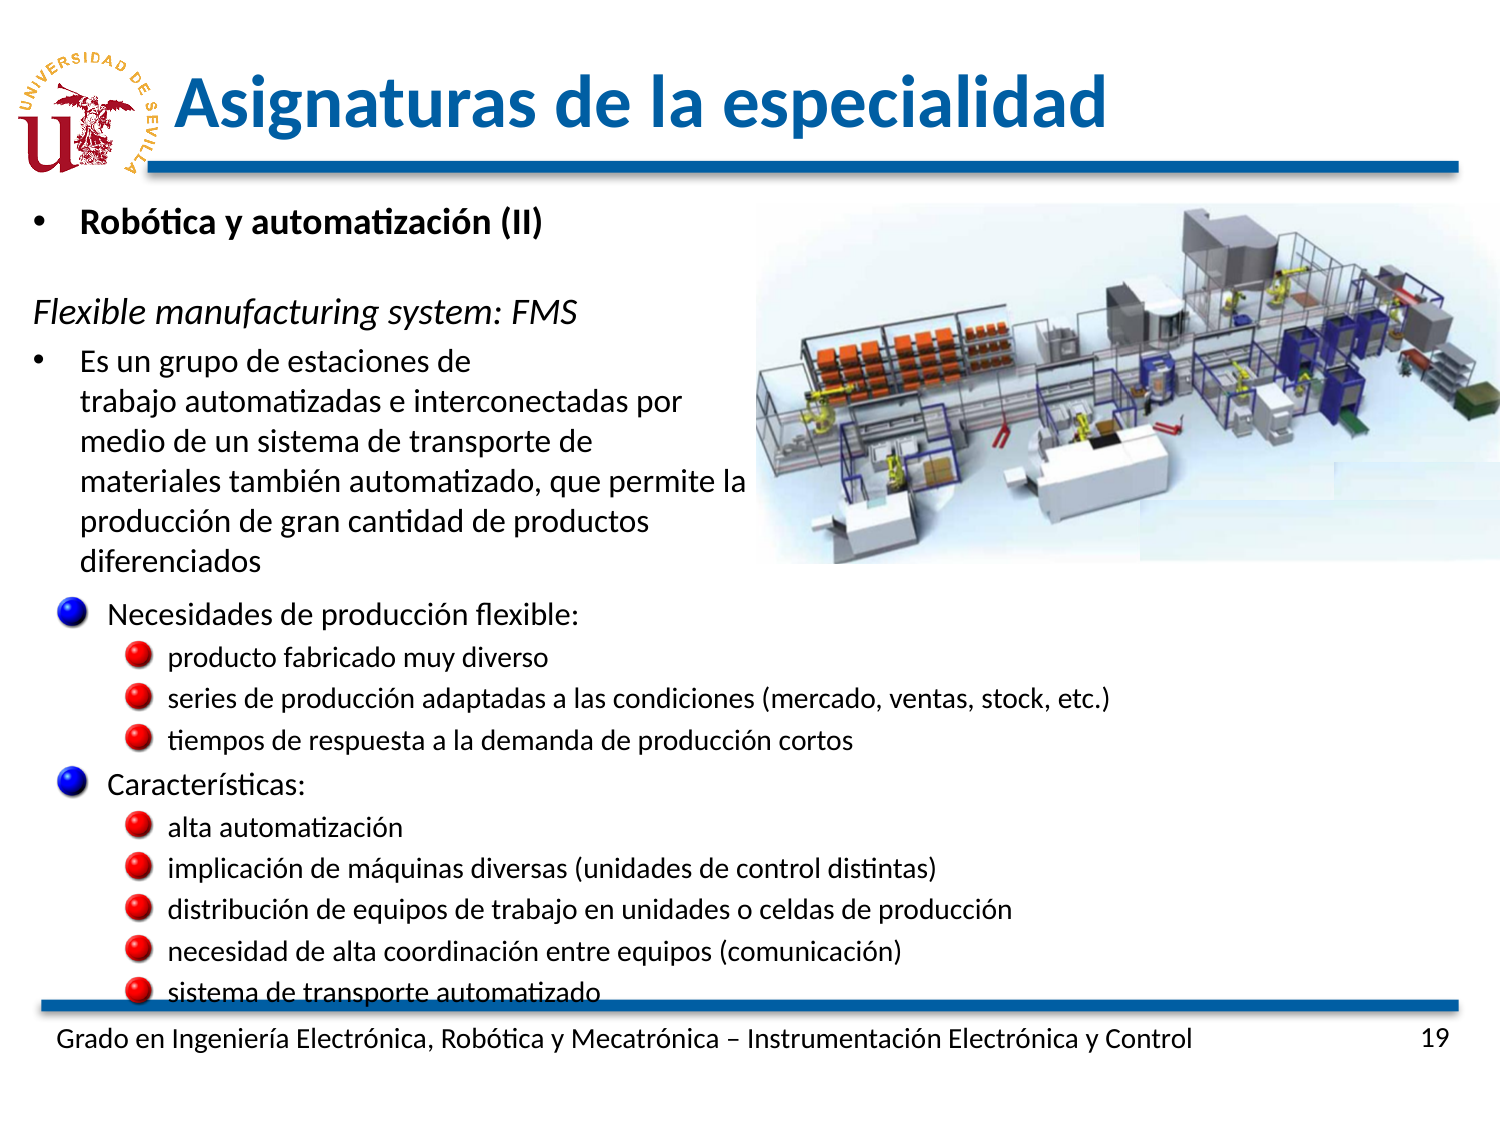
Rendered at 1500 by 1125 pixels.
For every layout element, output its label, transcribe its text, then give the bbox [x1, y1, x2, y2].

picture [124, 810, 154, 840]
picture [124, 851, 154, 882]
picture [124, 976, 154, 1006]
picture [56, 765, 89, 799]
picture [124, 682, 154, 712]
picture [124, 640, 154, 670]
text_box Robótica y automatización (II) Flexible manufacturing system: FMS Es un grupo de estaciones de trabajo automatizadas e interconectadas por medio de un sistema de transporte de materiales también automatizado, que permite la producción de gran cantidad de productos diferenciados [17, 190, 794, 587]
picture [124, 723, 154, 753]
footer Grado en Ingeniería Electrónica, Robótica y Mecatrónica – Instrumentación Electrónica y Control [41, 1011, 1471, 1102]
list Necesidades de producción flexible: producto fabricado muy diverso series de producción adaptadas a las condiciones (mercado, ventas, stock, etc.) tiempos de respuesta a la demanda de producción cortos Características: alta automatización implicación de máquinas diversas (unidades de control distintas) distribución de equipos de trabajo en unidades o celdas de producción necesidad de alta coordinación entre equipos (comunicación) sistema de transporte automatizado [41, 585, 1465, 1011]
picture [755, 202, 1500, 565]
picture [124, 934, 154, 964]
picture [17, 42, 160, 185]
picture [124, 893, 154, 923]
picture [56, 596, 89, 629]
title Asignaturas de la especialidad [159, 45, 1465, 164]
